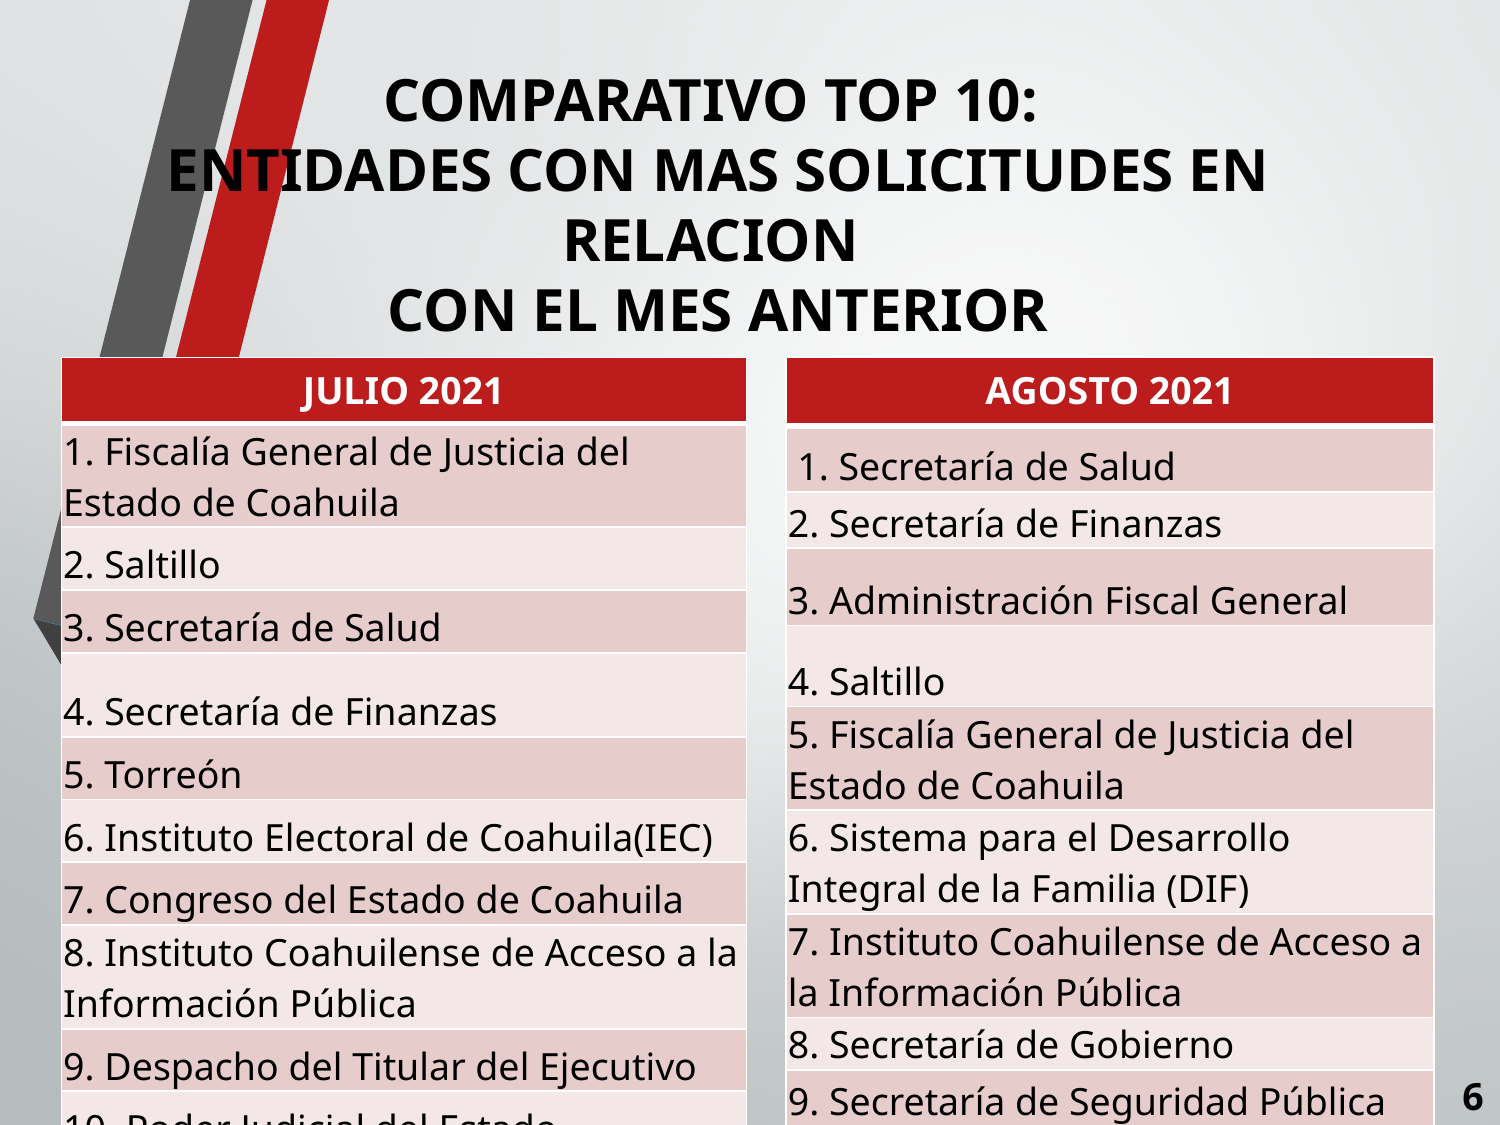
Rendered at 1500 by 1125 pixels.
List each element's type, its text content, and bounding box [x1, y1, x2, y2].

table_cell 6. Instituto Electoral de Coahuila(IEC) [62, 800, 746, 861]
table_cell 6. Sistema para el Desarrollo Integral de la Familia (DIF) [787, 811, 1433, 913]
text_box COMPARATIVO TOP 10: ENTIDADES CON MAS SOLICITUDES EN RELACION CON EL MES ANTERIOR [122, 55, 1314, 351]
table_cell 2. Saltillo [62, 528, 746, 589]
table_cell 9. Despacho del Titular del Ejecutivo [62, 1030, 746, 1090]
table_header AGOSTO 2021 [787, 358, 1433, 423]
table_cell 3. Secretaría de Salud [62, 591, 746, 652]
table_cell 8. Secretaría de Gobierno [787, 1018, 1433, 1069]
table_cell 1. Secretaría de Salud [787, 429, 1433, 491]
table_cell 9. Secretaría de Seguridad Pública [787, 1071, 1433, 1125]
table_cell 4. Secretaría de Finanzas [62, 654, 746, 736]
table_cell 4. Saltillo [787, 626, 1433, 706]
table_cell 7. Instituto Coahuilense de Acceso a la Información Pública [787, 915, 1433, 1017]
table_cell 2. Secretaría de Finanzas [787, 493, 1433, 547]
table_header JULIO 2021 [62, 358, 746, 421]
table_cell 8. Instituto Coahuilense de Acceso a la Información Pública [62, 926, 746, 1028]
slide_number 6 [1435, 1065, 1499, 1125]
table_cell 10. Poder Judicial del Estado [62, 1092, 746, 1125]
table_cell 5. Fiscalía General de Justicia del Estado de Coahuila [787, 707, 1433, 809]
table_cell 1. Fiscalía General de Justicia del Estado de Coahuila [62, 426, 746, 526]
table_cell 7. Congreso del Estado de Coahuila [62, 863, 746, 924]
table_cell 3. Administración Fiscal General [787, 549, 1433, 625]
table_cell 5. Torreón [62, 738, 746, 799]
